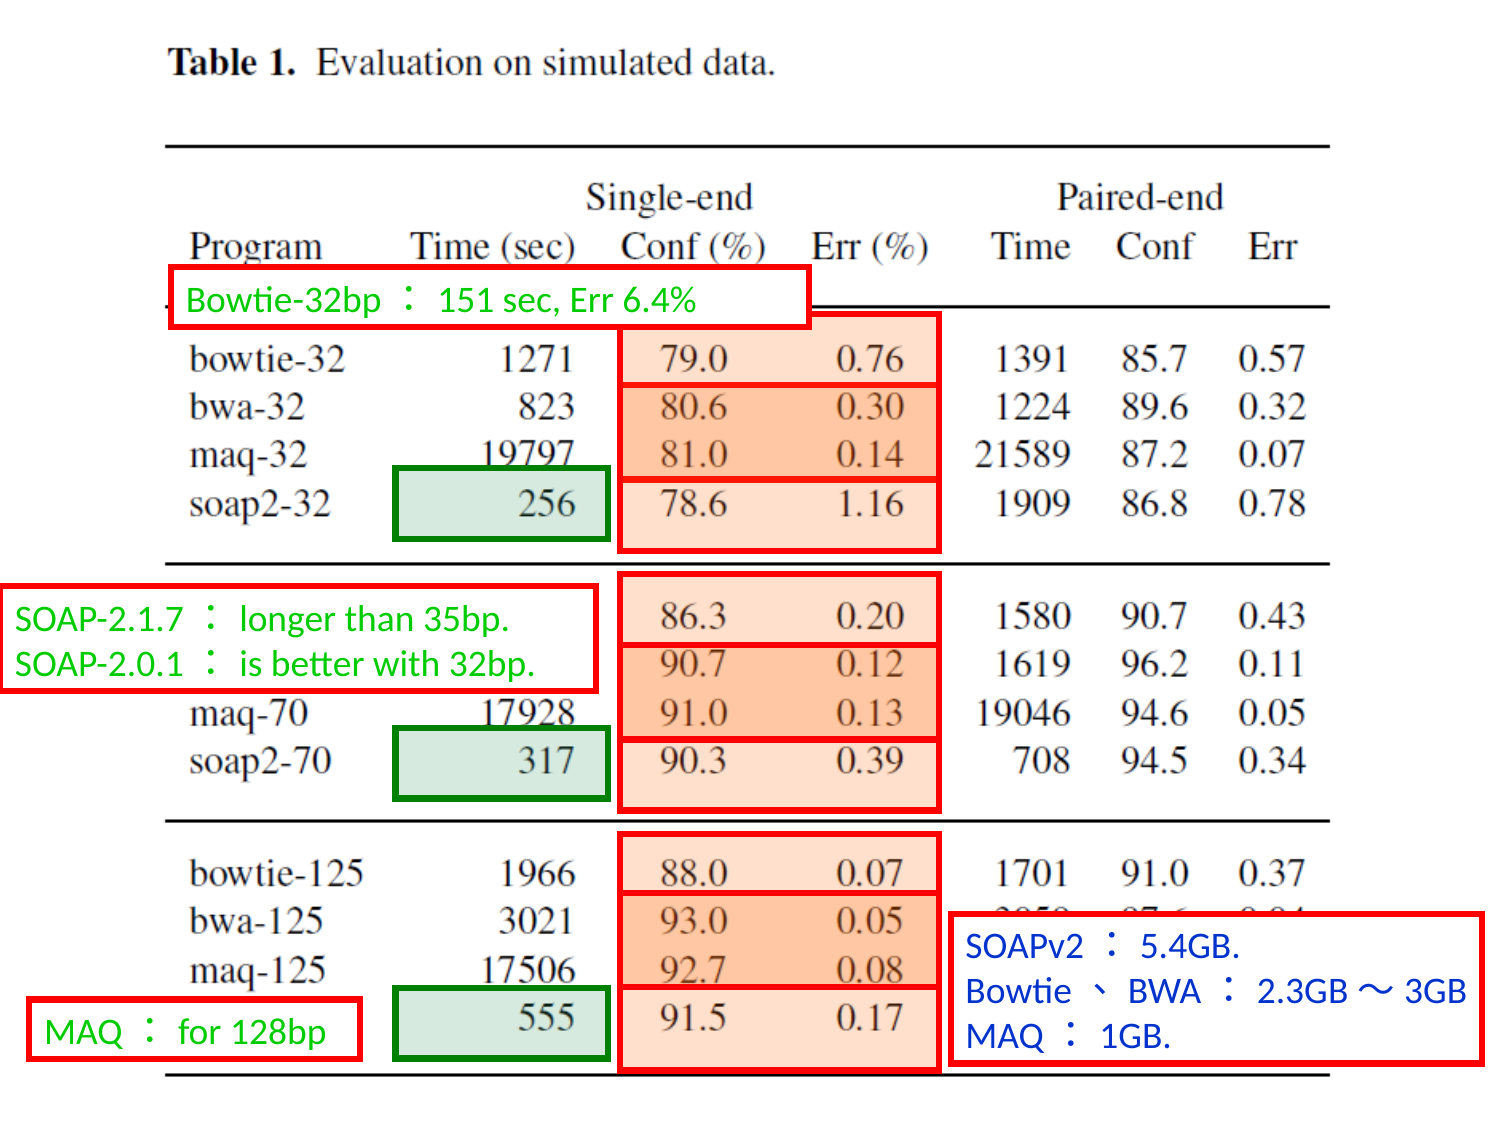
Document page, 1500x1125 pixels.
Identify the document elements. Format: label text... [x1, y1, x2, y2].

text_box SOAP-2.1.7：longer than 35bp. SOAP-2.0.1：is better with 32bp. [0, 586, 154, 691]
text_box MAQ：for 128bp [29, 999, 154, 1060]
text_box SOAPv2：5.4GB. Bowtie、BWA：2.3GB～3GB MAQ：1GB. [1344, 913, 1483, 1064]
picture [159, 42, 1341, 1087]
